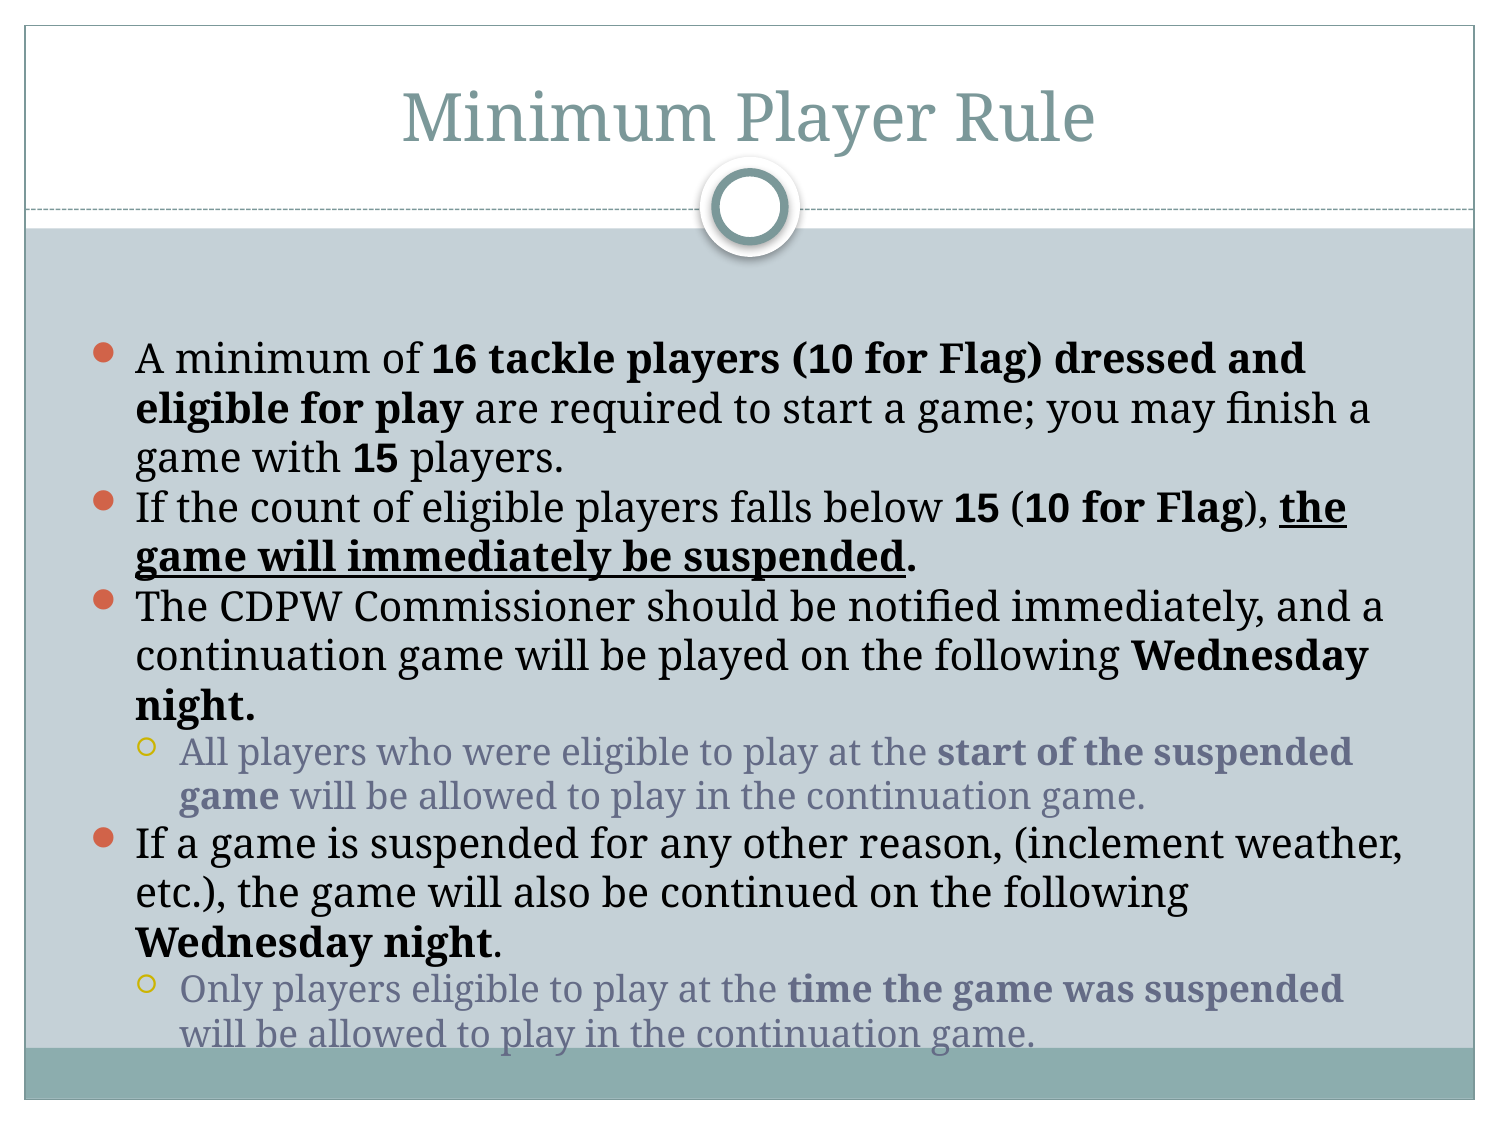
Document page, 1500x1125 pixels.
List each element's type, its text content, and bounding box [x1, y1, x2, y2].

list A minimum of 16 tackle players (10 for Flag) dressed and eligible for play are required to start a game; you may finish a game with 15 players. If the count of eligible players falls below 15 (10 for Flag), the game will immediately be suspended. The CDPW Commissioner should be notified immediately, and a continuation game will be played on the following Wednesday night. All players who were eligible to play at the start of the suspended game will be allowed to play in the continuation game. If a game is suspended for any other reason, (inclement weather, etc.), the game will also be continued on the following Wednesday night. Only players eligible to play at the time the game was suspended will be allowed to play in the continuation game. [75, 324, 1426, 1063]
title Minimum Player Rule [49, 37, 1450, 162]
